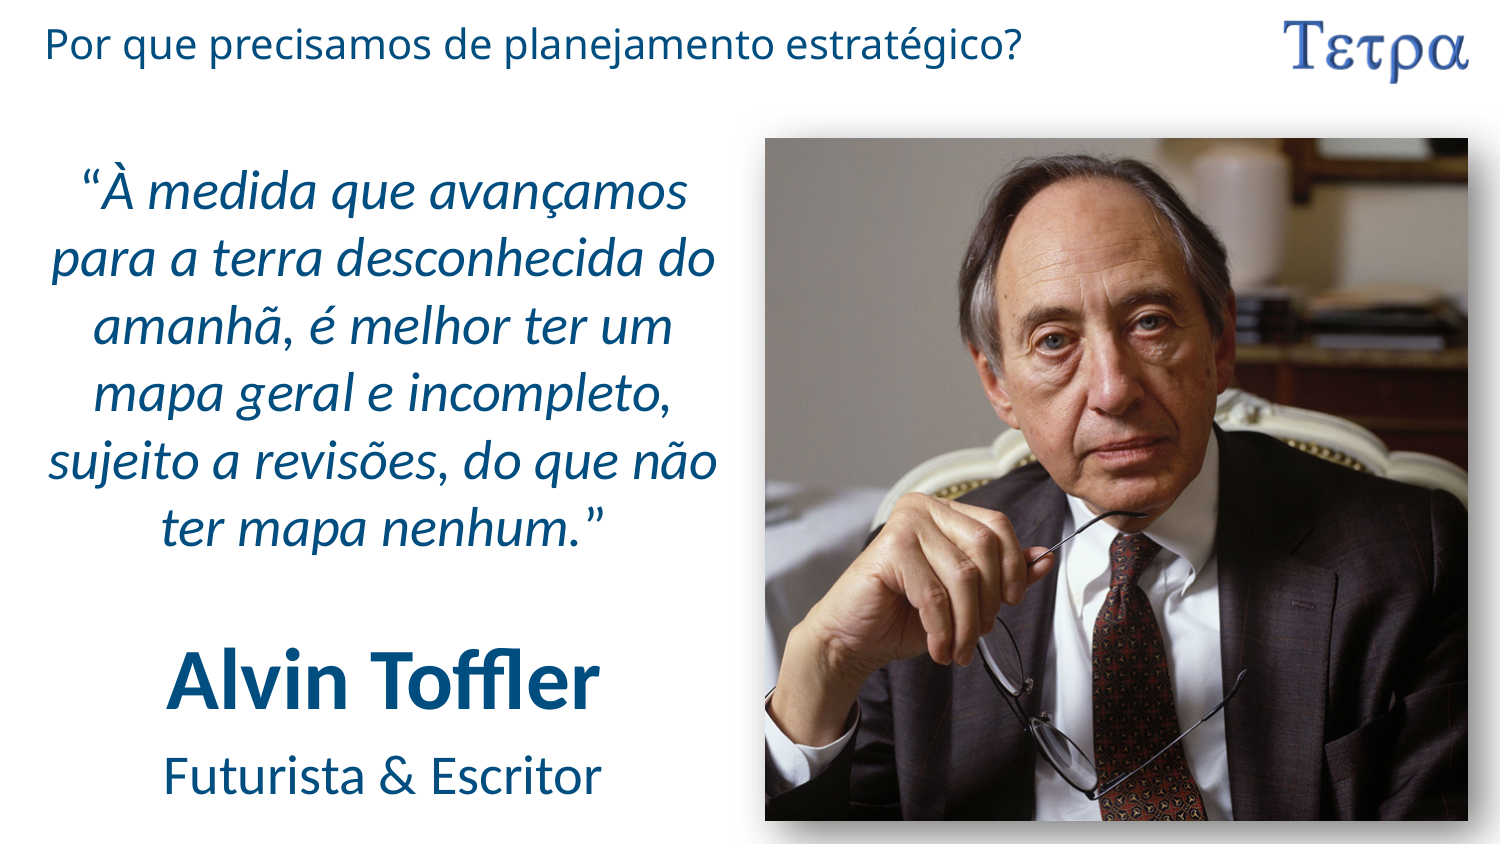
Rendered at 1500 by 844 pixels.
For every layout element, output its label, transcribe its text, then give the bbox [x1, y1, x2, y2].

list “À medida que avançamos para a terra desconhecida do amanhã, é melhor ter um mapa geral e incompleto, sujeito a revisões, do que não ter mapa nenhum.” Alvin Toffler Futurista & Escritor [29, 138, 739, 821]
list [764, 138, 1468, 821]
picture [1281, 17, 1471, 87]
title Por que precisamos de planejamento estratégico? [29, 16, 1270, 70]
